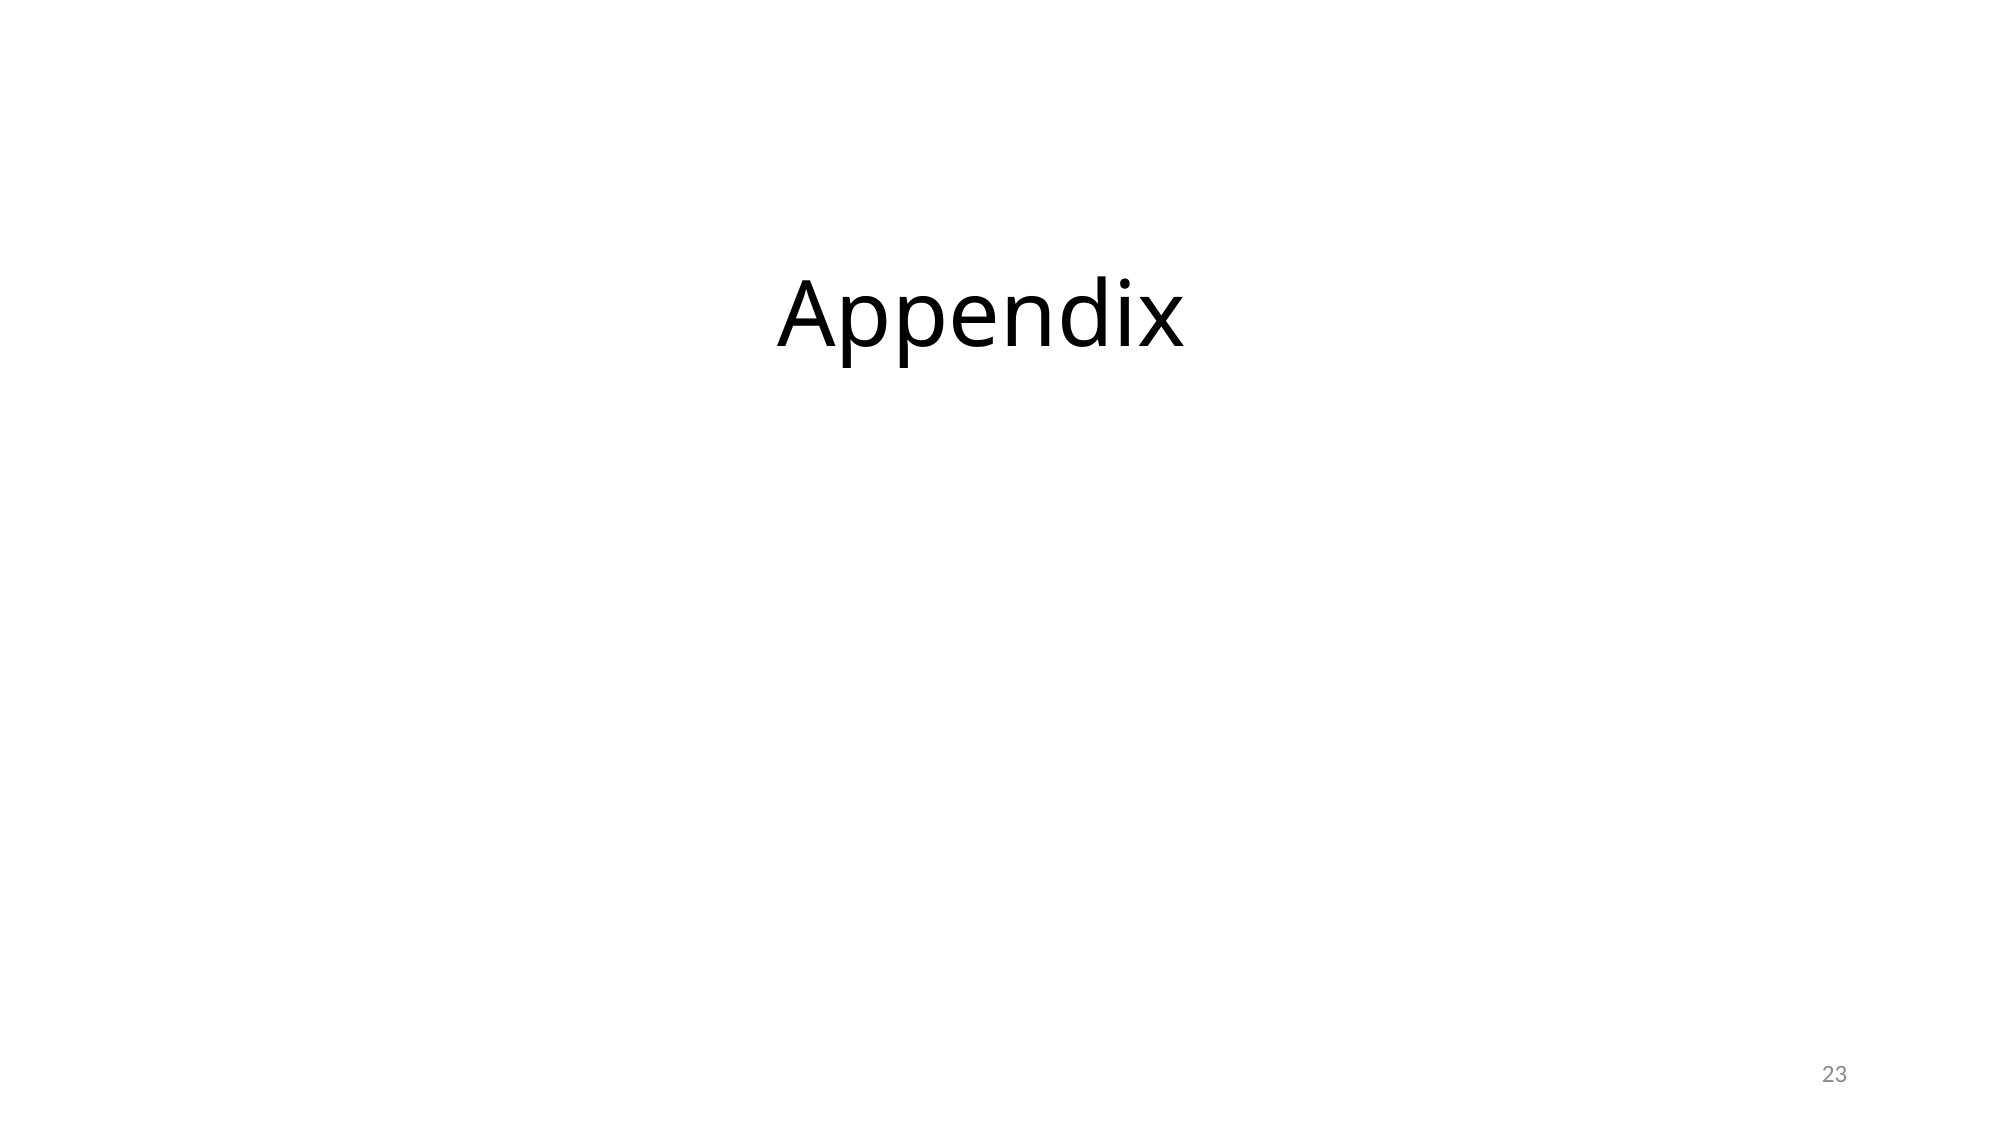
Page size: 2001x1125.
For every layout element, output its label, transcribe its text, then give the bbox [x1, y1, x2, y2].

title Appendix [344, 149, 1620, 374]
slide_number 23 [1412, 1042, 1863, 1103]
